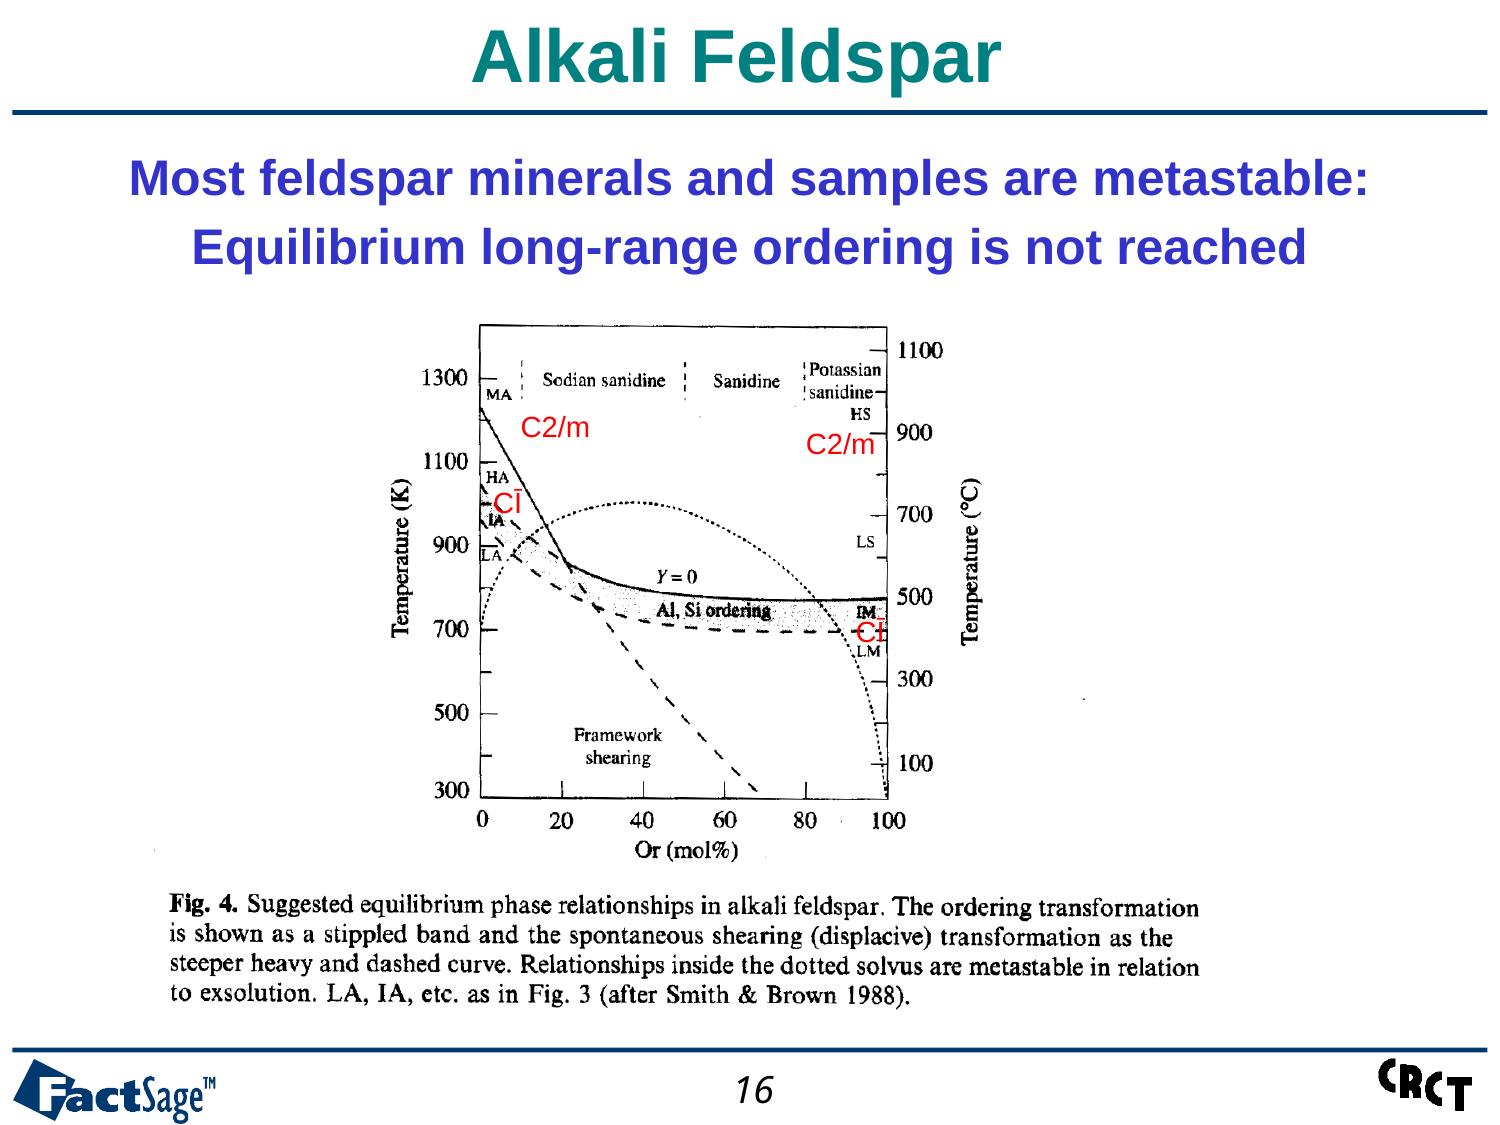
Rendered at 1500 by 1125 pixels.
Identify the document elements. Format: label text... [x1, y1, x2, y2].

picture [1374, 1056, 1475, 1113]
title Alkali Feldspar [0, 0, 1474, 106]
list Most feldspar minerals and samples are metastable: Equilibrium long-range ordering is not reached [12, 137, 1488, 232]
picture [139, 291, 1252, 1043]
footer 16 [450, 1059, 1057, 1124]
